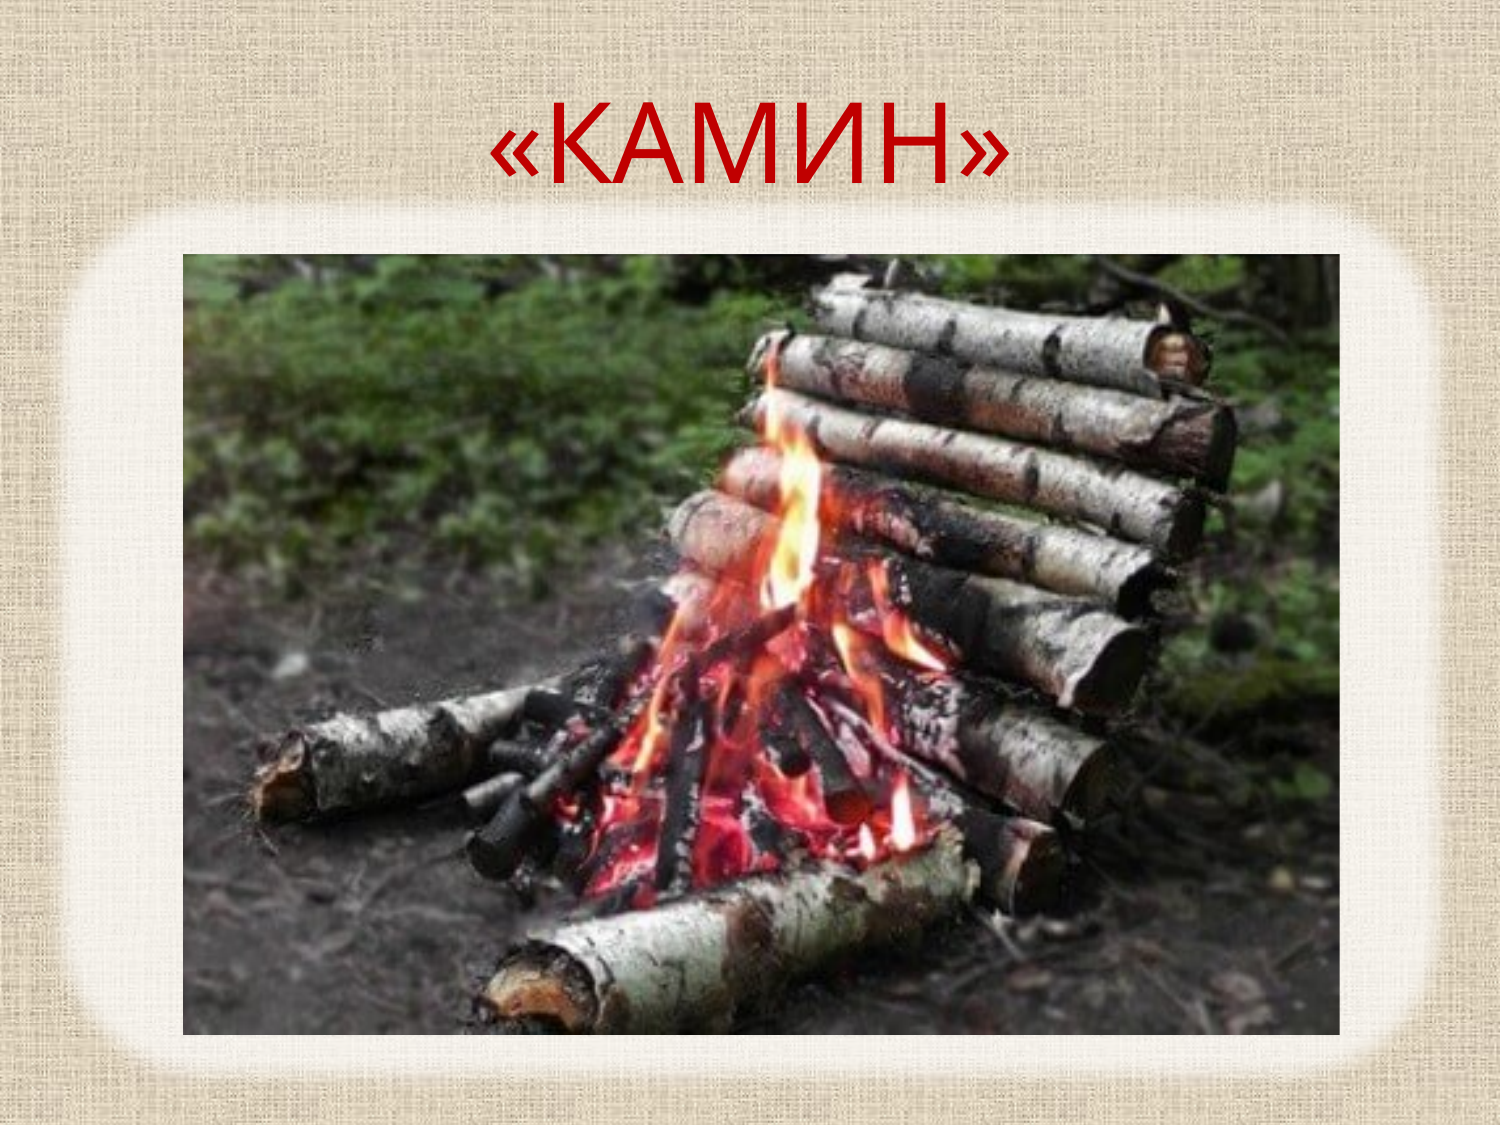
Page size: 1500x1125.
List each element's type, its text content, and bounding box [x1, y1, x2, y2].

title «КАМИН» [70, 45, 1431, 1067]
text_box [73, 233, 1428, 1064]
picture [0, 0, 1500, 1125]
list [182, 254, 1340, 1036]
